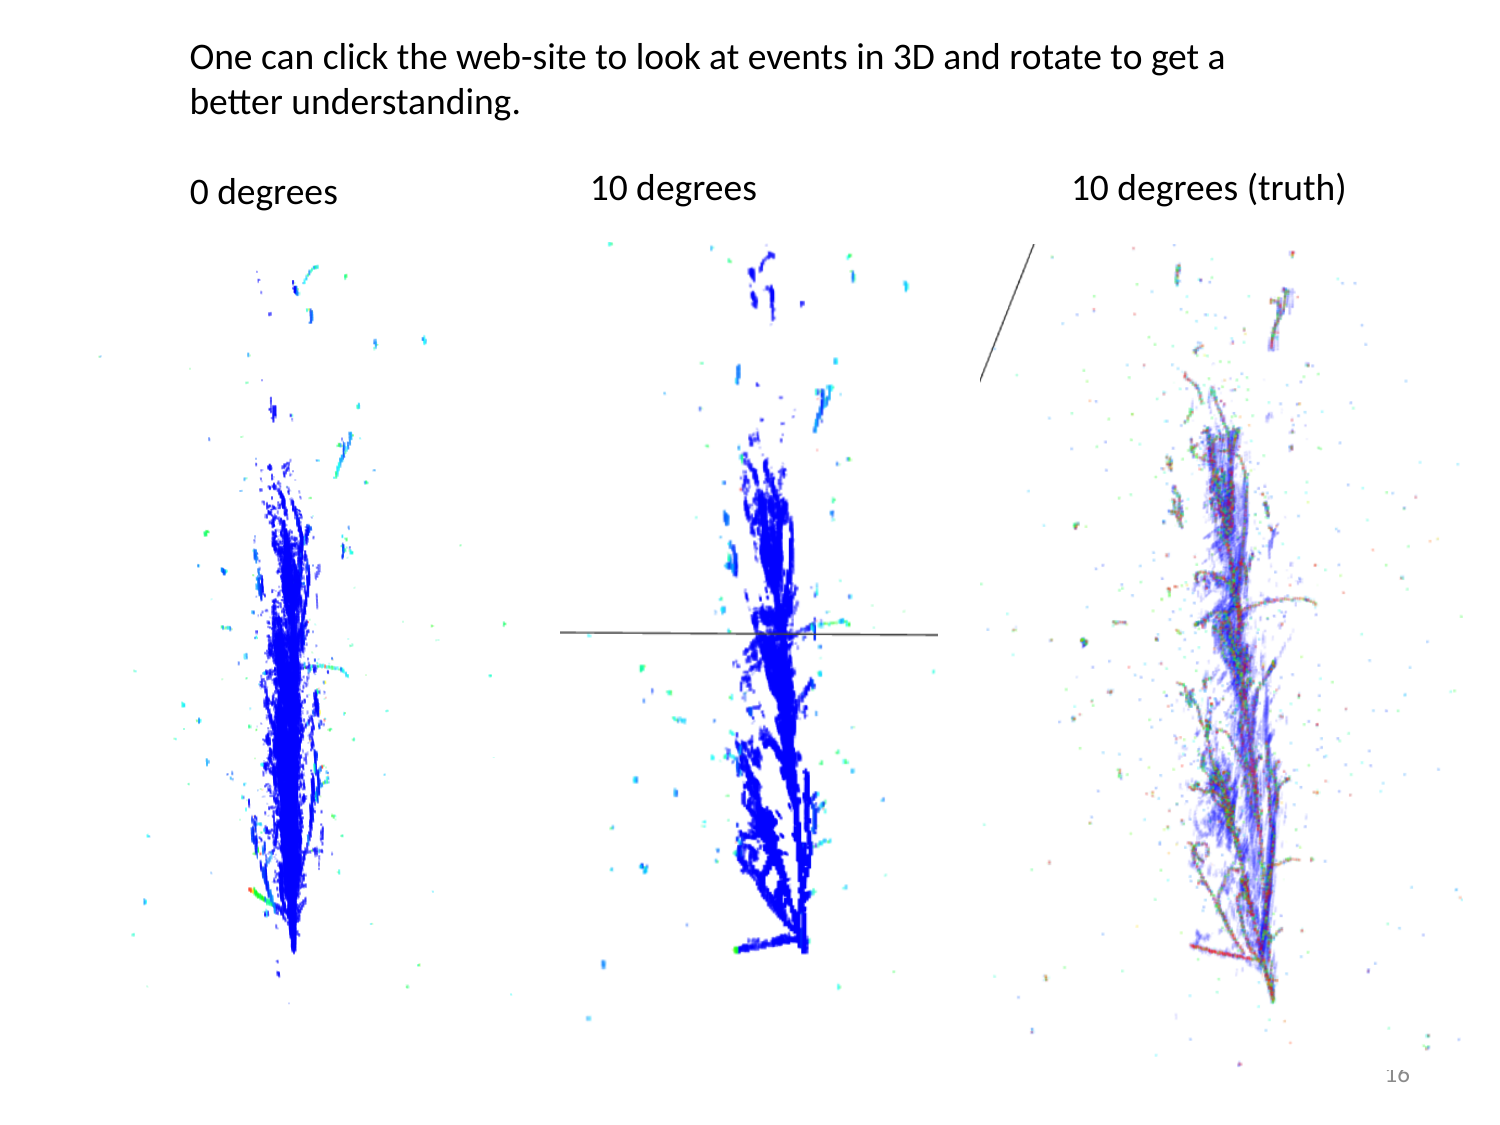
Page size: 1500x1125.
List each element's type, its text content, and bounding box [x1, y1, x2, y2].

text_box 10 degrees [575, 155, 975, 216]
text_box 10 degrees (truth) [1056, 155, 1457, 216]
picture [560, 242, 938, 1060]
text_box 0 degrees [174, 159, 575, 220]
picture [980, 244, 1463, 1070]
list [87, 262, 515, 1006]
slide_number 16 [1074, 1079, 1425, 1103]
text_box One can click the web-site to look at events in 3D and rotate to get a better understanding. [174, 24, 1300, 130]
